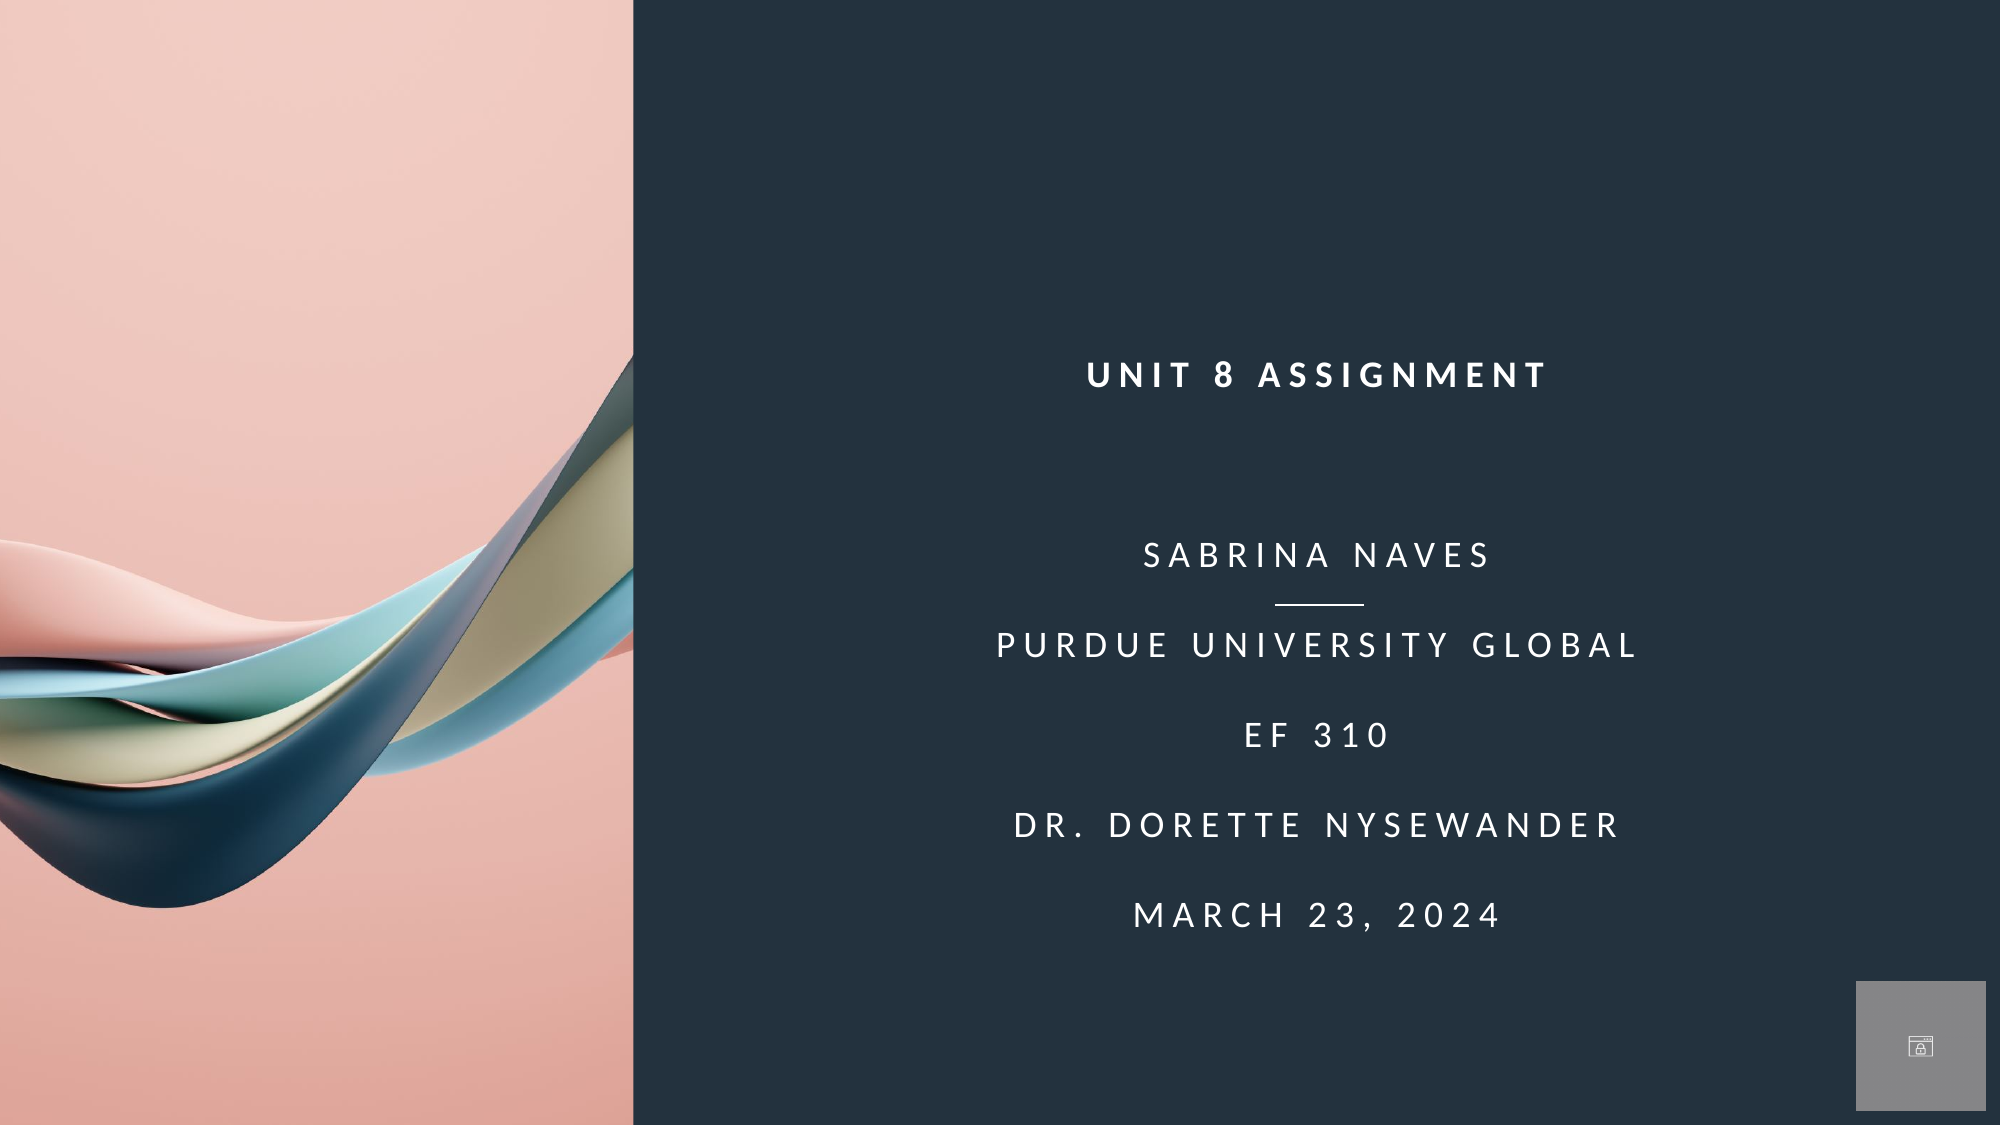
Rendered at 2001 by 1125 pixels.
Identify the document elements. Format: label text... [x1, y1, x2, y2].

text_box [1854, 979, 1987, 1112]
title Unit 8 Assignment Sabrina Naves Purdue University Global EF 310 Dr. Dorette Nysewander March 23, 2024 [817, 198, 1822, 981]
picture [0, 0, 634, 1125]
text_box [634, 0, 2000, 1125]
